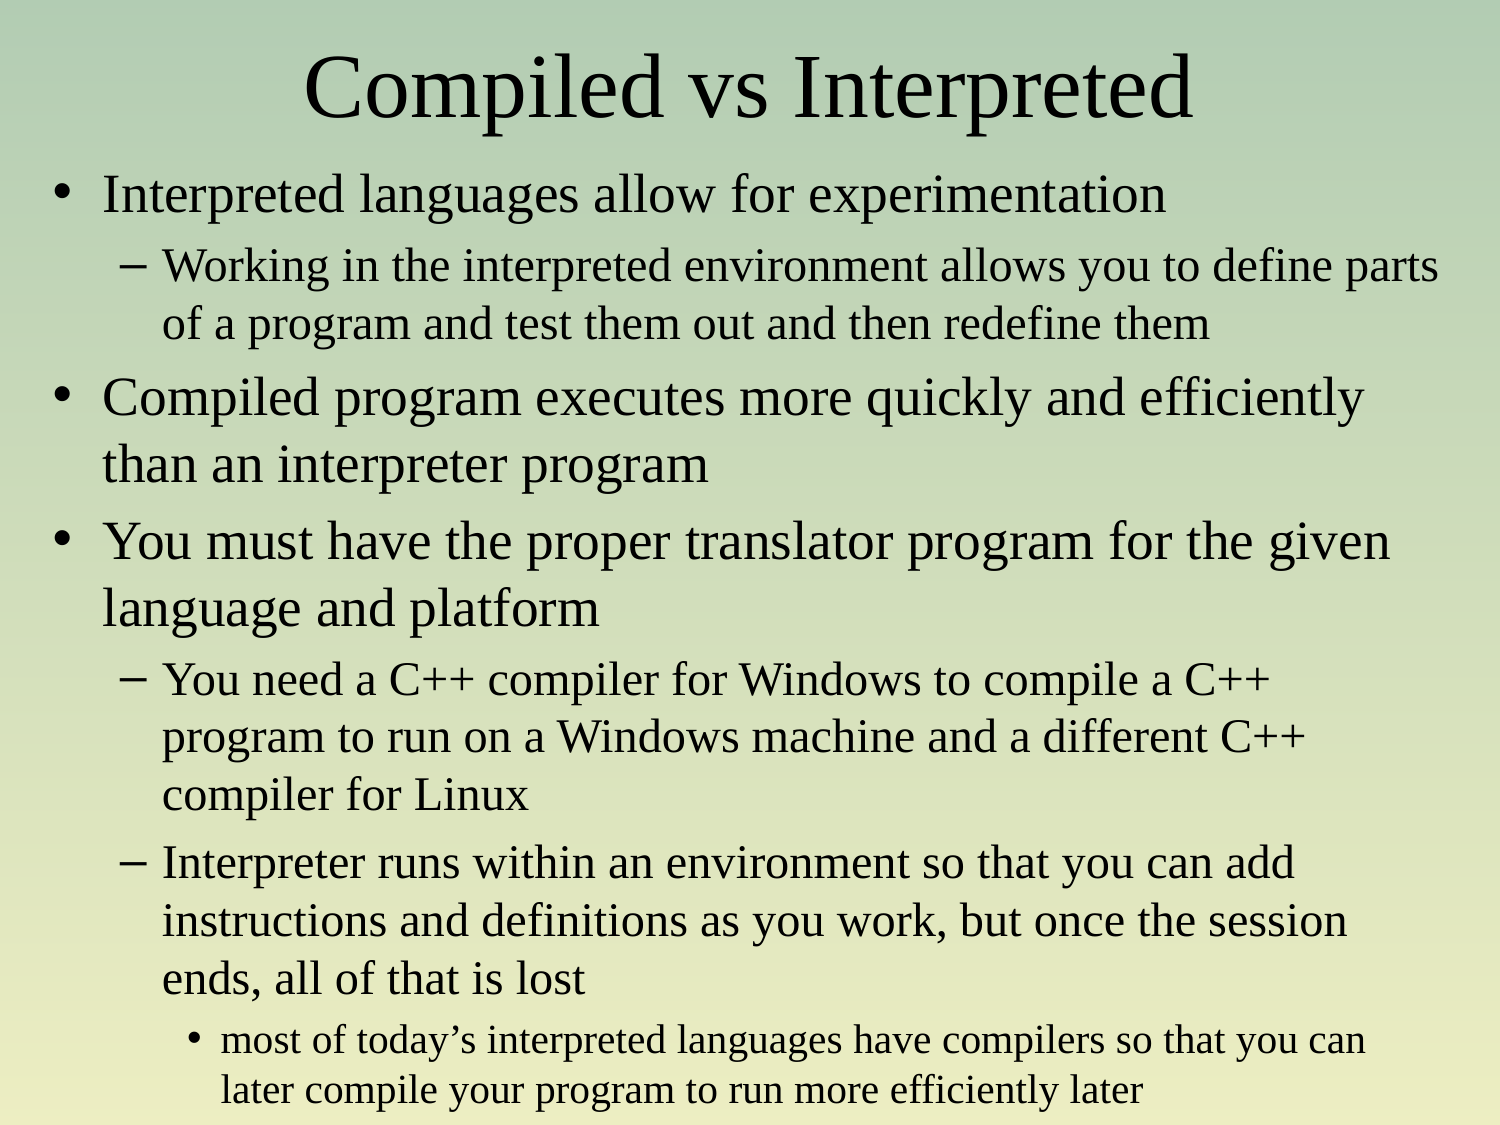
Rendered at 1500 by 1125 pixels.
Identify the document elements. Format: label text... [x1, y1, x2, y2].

title Compiled vs Interpreted [75, 0, 1425, 149]
list Interpreted languages allow for experimentation Working in the interpreted environment allows you to define parts of a program and test them out and then redefine them Compiled program executes more quickly and efficiently than an interpreter program You must have the proper translator program for the given language and platform You need a C++ compiler for Windows to compile a C++ program to run on a Windows machine and a different C++ compiler for Linux Interpreter runs within an environment so that you can add instructions and definitions as you work, but once the session ends, all of that is lost most of today’s interpreted languages have compilers so that you can later compile your program to run more efficiently later [37, 149, 1463, 1125]
